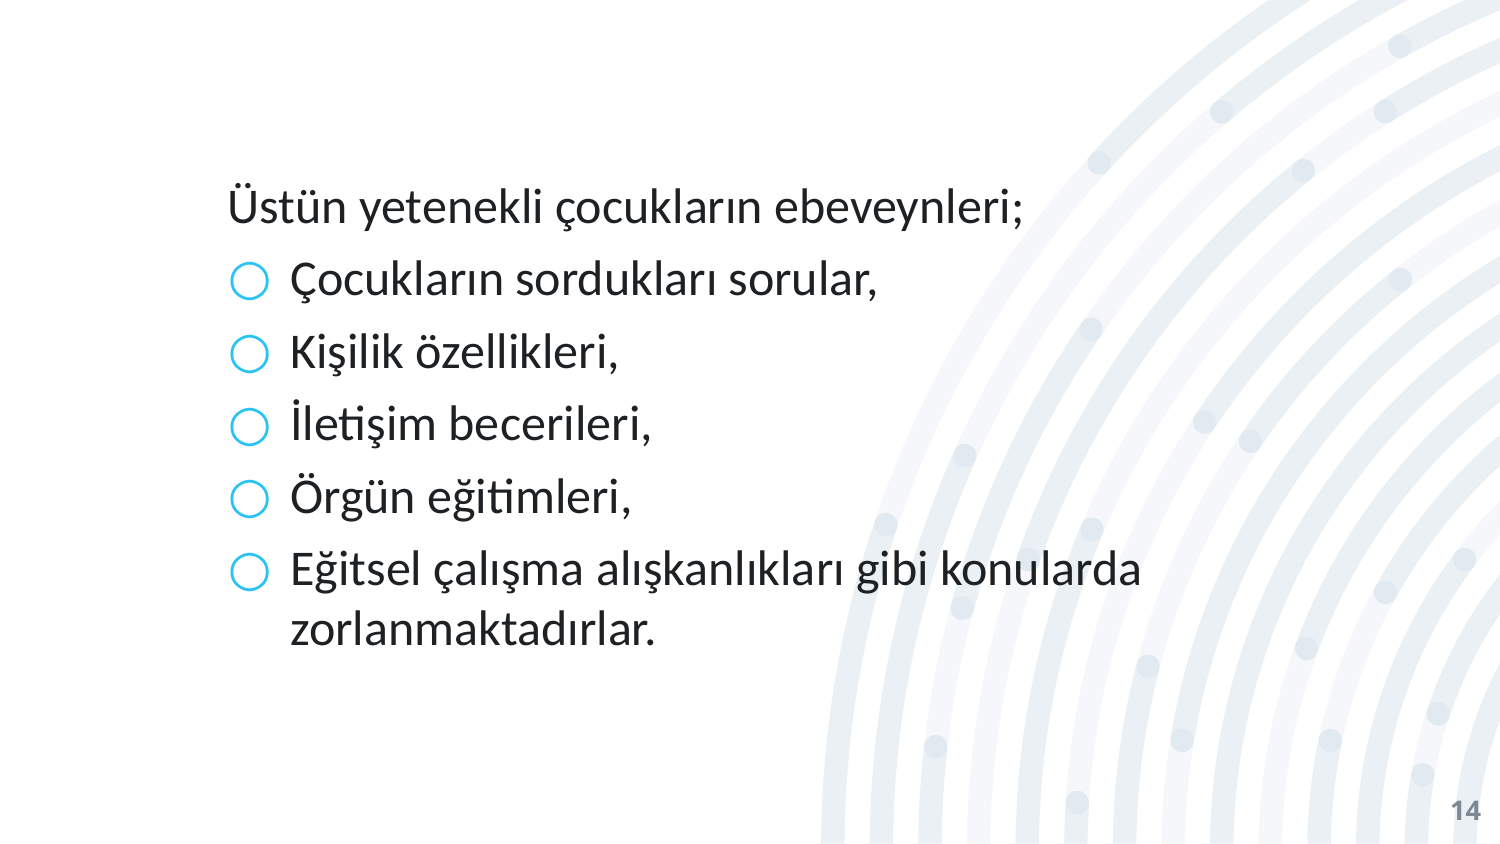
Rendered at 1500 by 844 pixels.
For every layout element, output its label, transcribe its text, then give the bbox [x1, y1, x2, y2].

slide_number 14 [1391, 779, 1482, 844]
list Üstün yetenekli çocukların ebeveynleri; Çocukların sordukları sorular, Kişilik özellikleri, İletişim becerileri, Örgün eğitimleri, Eğitsel çalışma alışkanlıkları gibi konularda zorlanmaktadırlar. [140, 173, 1360, 671]
